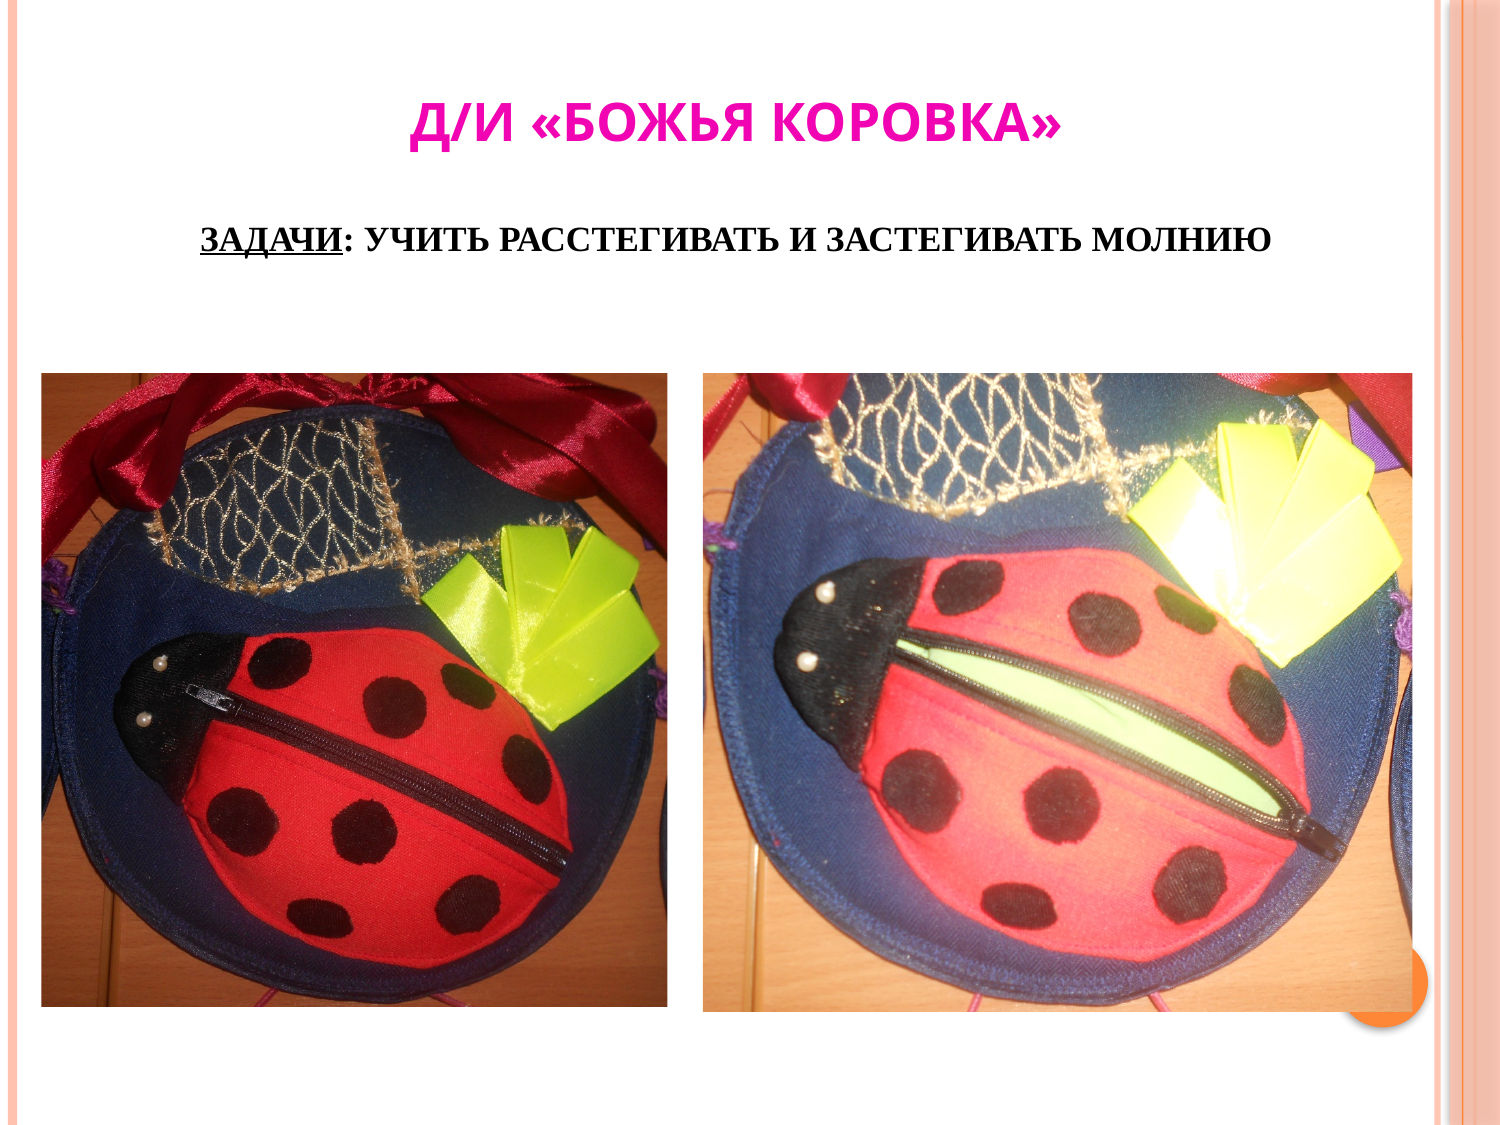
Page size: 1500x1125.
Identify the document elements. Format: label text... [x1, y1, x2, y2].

picture [40, 372, 668, 1008]
picture [702, 372, 1414, 1012]
title Д/И «Божья коровка» Задачи: учить расстегивать и застегивать молнию [123, 78, 1349, 266]
